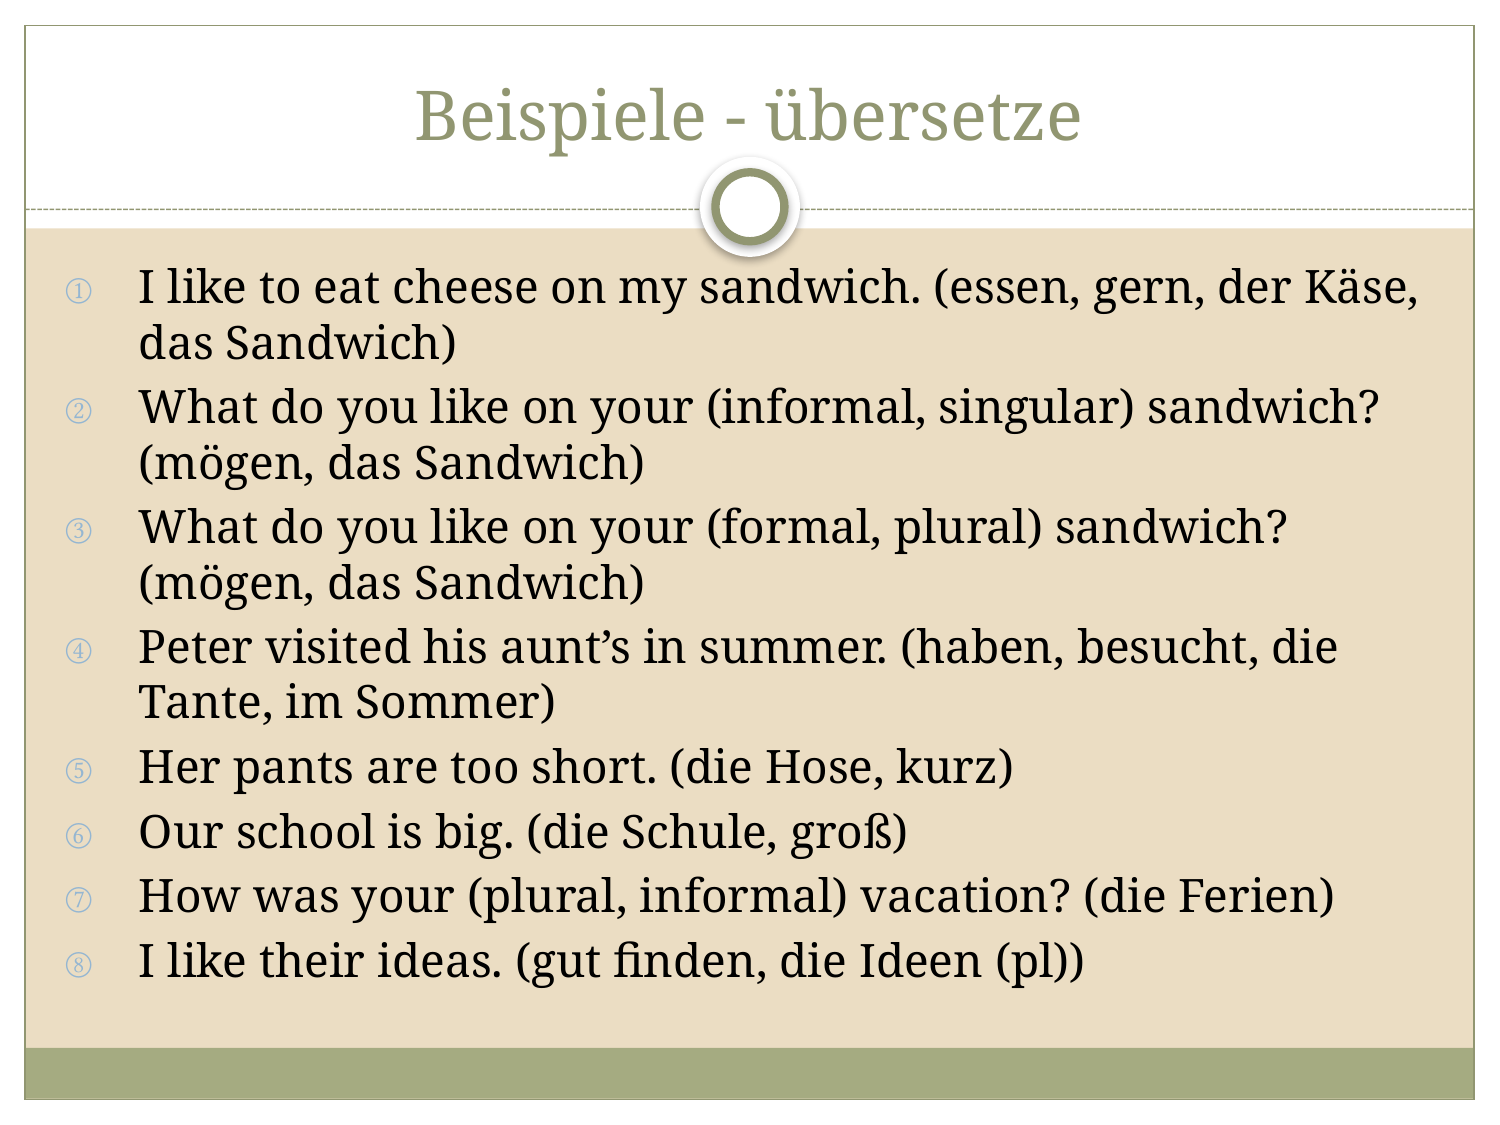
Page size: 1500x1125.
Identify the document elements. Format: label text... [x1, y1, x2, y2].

list I like to eat cheese on my sandwich. (essen, gern, der Käse, das Sandwich) What do you like on your (informal, singular) sandwich? (mögen, das Sandwich) What do you like on your (formal, plural) sandwich? (mögen, das Sandwich) Peter visited his aunt’s in summer. (haben, besucht, die Tante, im Sommer) Her pants are too short. (die Hose, kurz) Our school is big. (die Schule, groß) How was your (plural, informal) vacation? (die Ferien) I like their ideas. (gut finden, die Ideen (pl)) [49, 250, 1445, 1001]
title Beispiele - übersetze [49, 37, 1450, 162]
